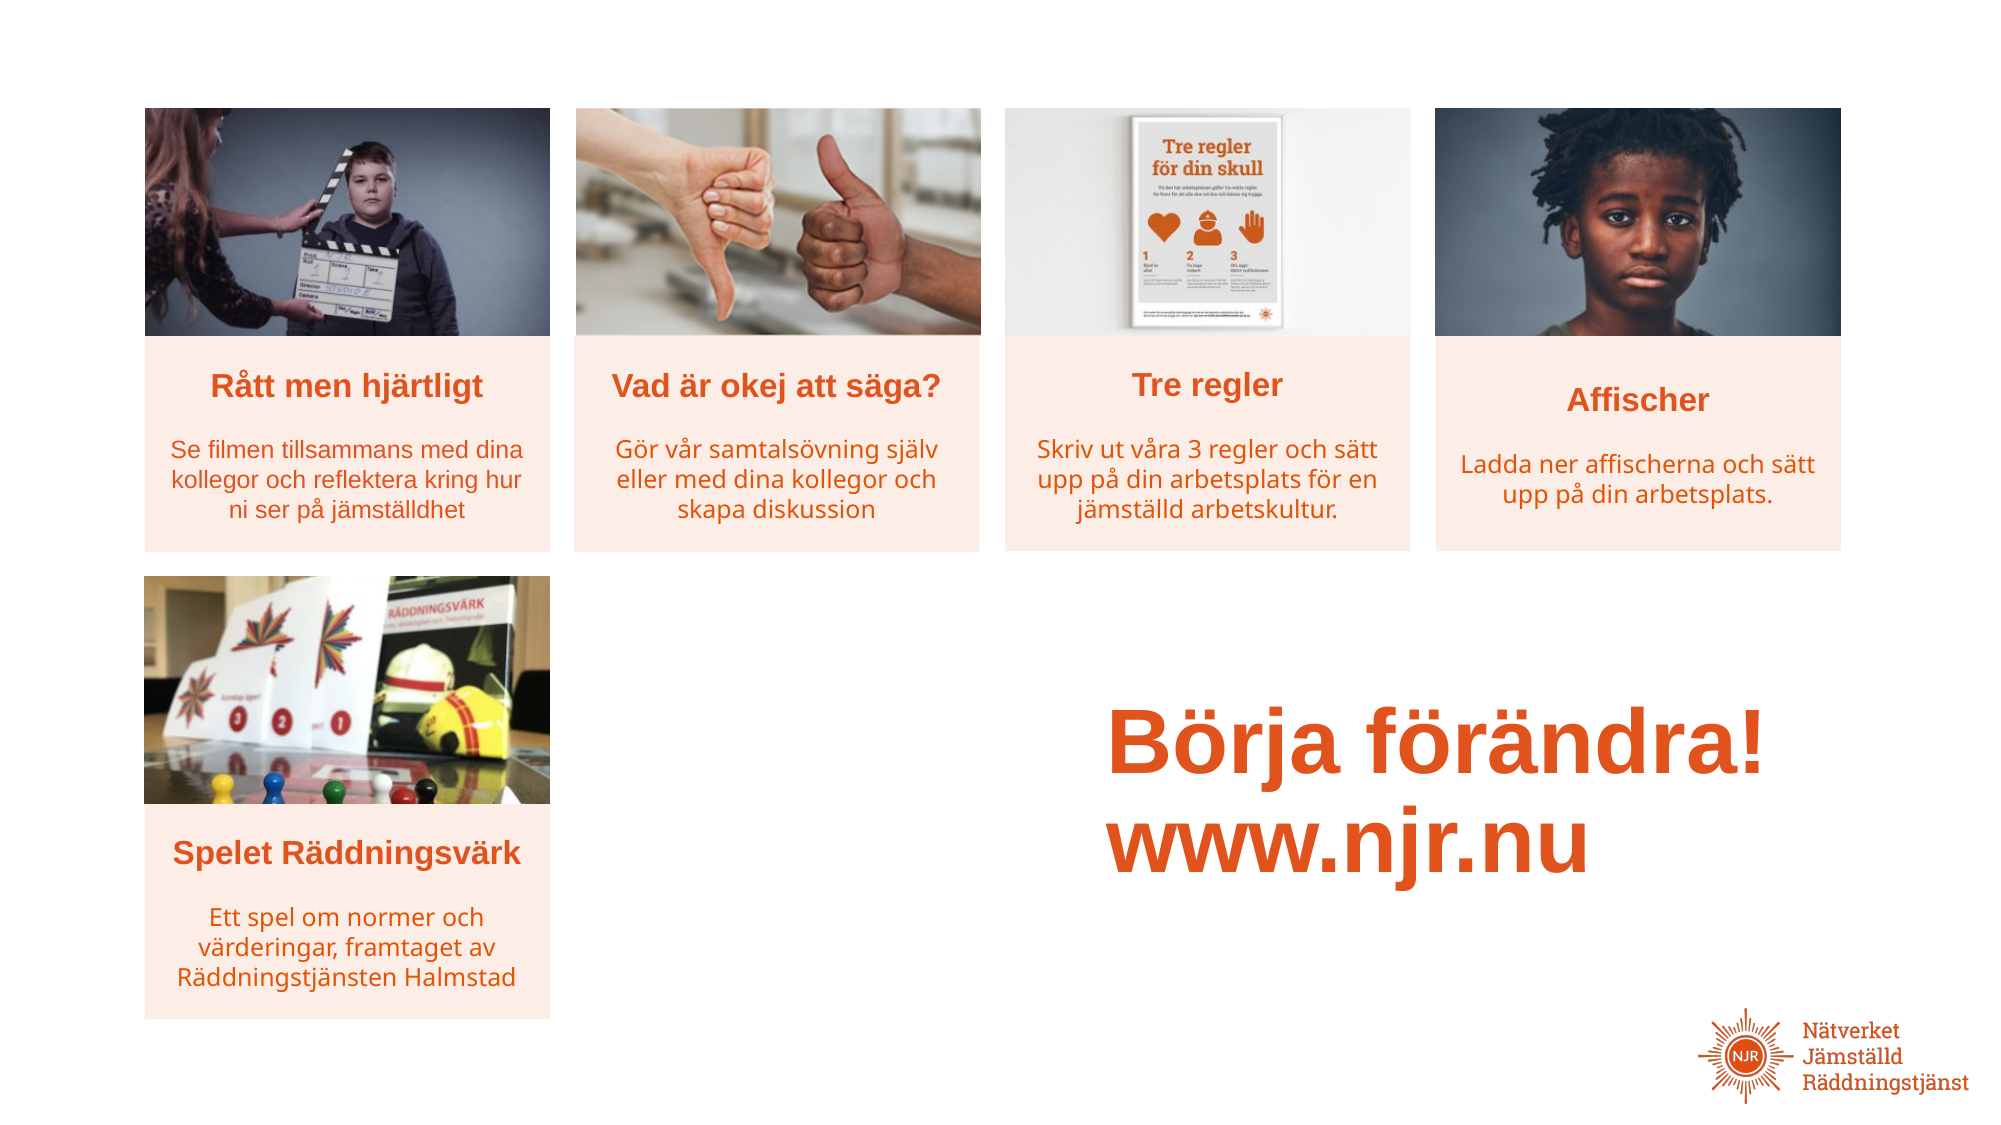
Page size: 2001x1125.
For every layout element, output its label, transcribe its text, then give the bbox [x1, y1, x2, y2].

picture [1698, 1008, 1969, 1104]
title Börja förändra! www.njr.nu [1091, 684, 1841, 902]
text_box Rått men hjärtligt Se filmen tillsammans med dina kollegor och reflektera kring hur ni ser på jämställdhet [143, 335, 551, 553]
picture [145, 108, 550, 336]
text_box Tre regler Skriv ut våra 3 regler och sätt upp på din arbetsplats för en jämställd arbetskultur. [1004, 334, 1412, 552]
picture [1435, 107, 1841, 336]
picture [144, 576, 550, 804]
picture [1005, 107, 1411, 336]
text_box Affischer Ladda ner affischerna och sätt upp på din arbetsplats. [1434, 334, 1842, 552]
text_box Spelet Räddningsvärk Ett spel om normer och värderingar, framtaget av Räddningstjänsten Halmstad [143, 802, 551, 1020]
text_box Vad är okej att säga? Gör vår samtalsövning själv eller med dina kollegor och skapa diskussion [573, 335, 981, 553]
picture [576, 108, 981, 336]
